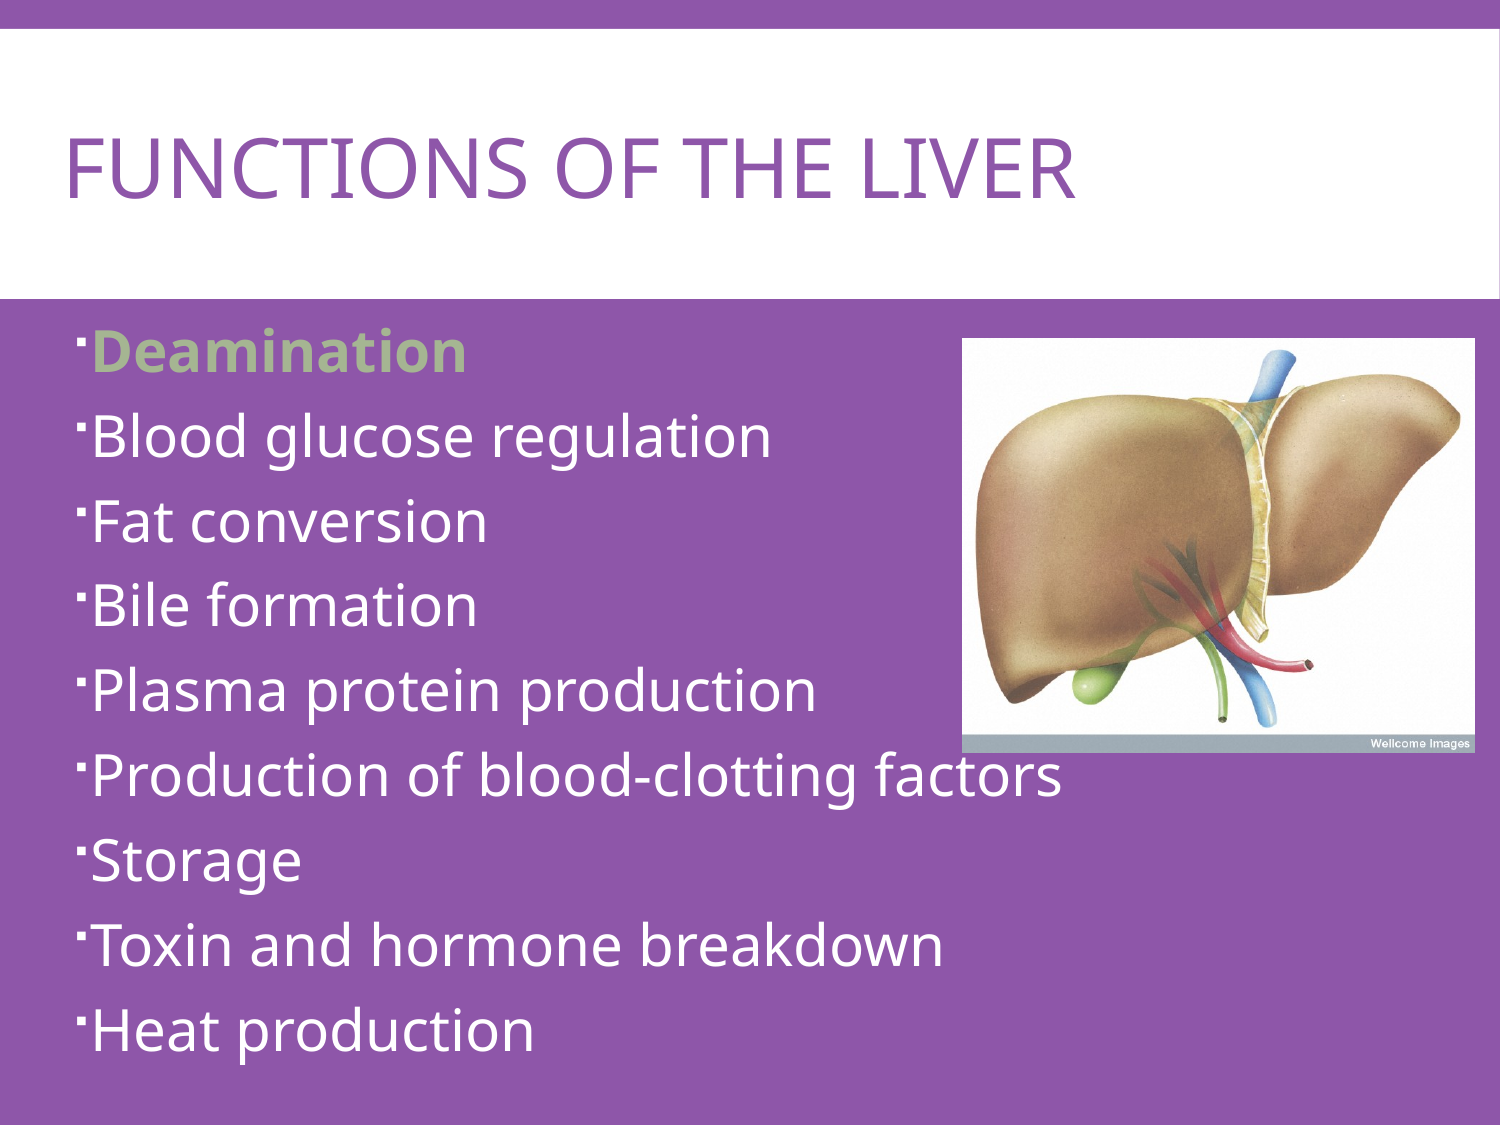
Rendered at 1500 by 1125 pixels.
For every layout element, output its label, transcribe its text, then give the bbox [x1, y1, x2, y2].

list Deamination Blood glucose regulation Fat conversion Bile formation Plasma protein production Production of blood-clotting factors Storage Toxin and hormone breakdown Heat production [53, 314, 1257, 1005]
title Functions of the liver [47, 49, 1252, 297]
picture [962, 337, 1475, 753]
